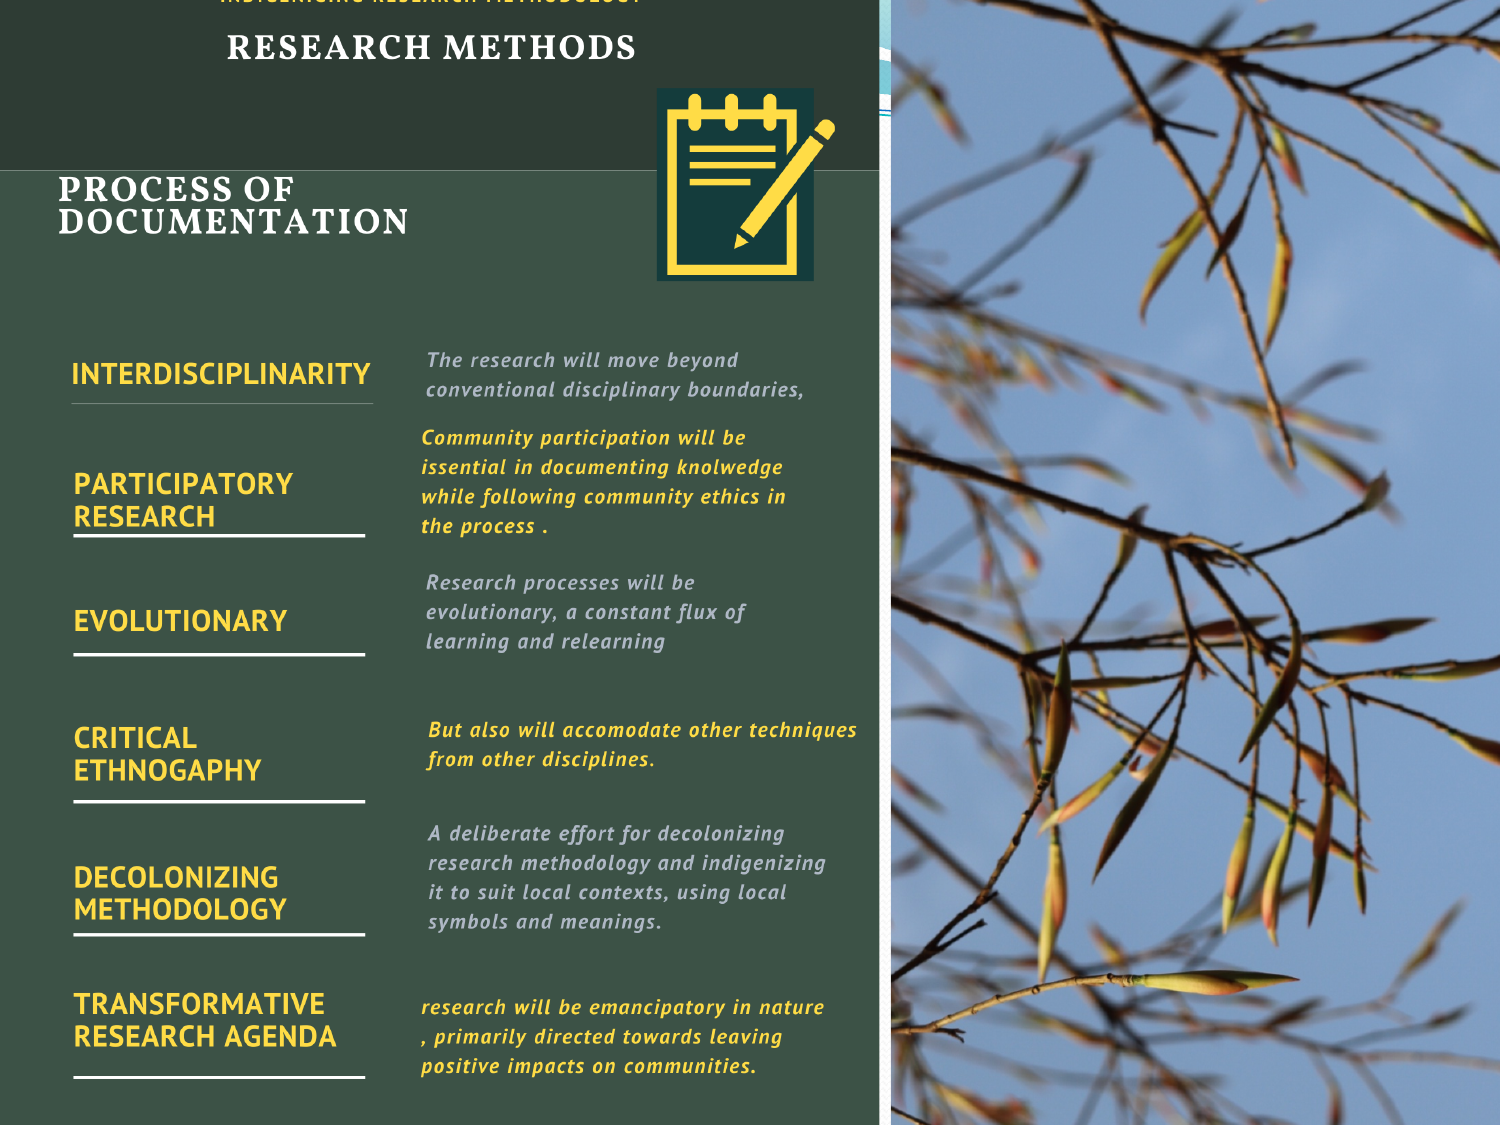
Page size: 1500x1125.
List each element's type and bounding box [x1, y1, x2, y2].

list [0, 0, 880, 1125]
picture [632, 0, 1500, 868]
picture [891, 879, 1500, 1125]
